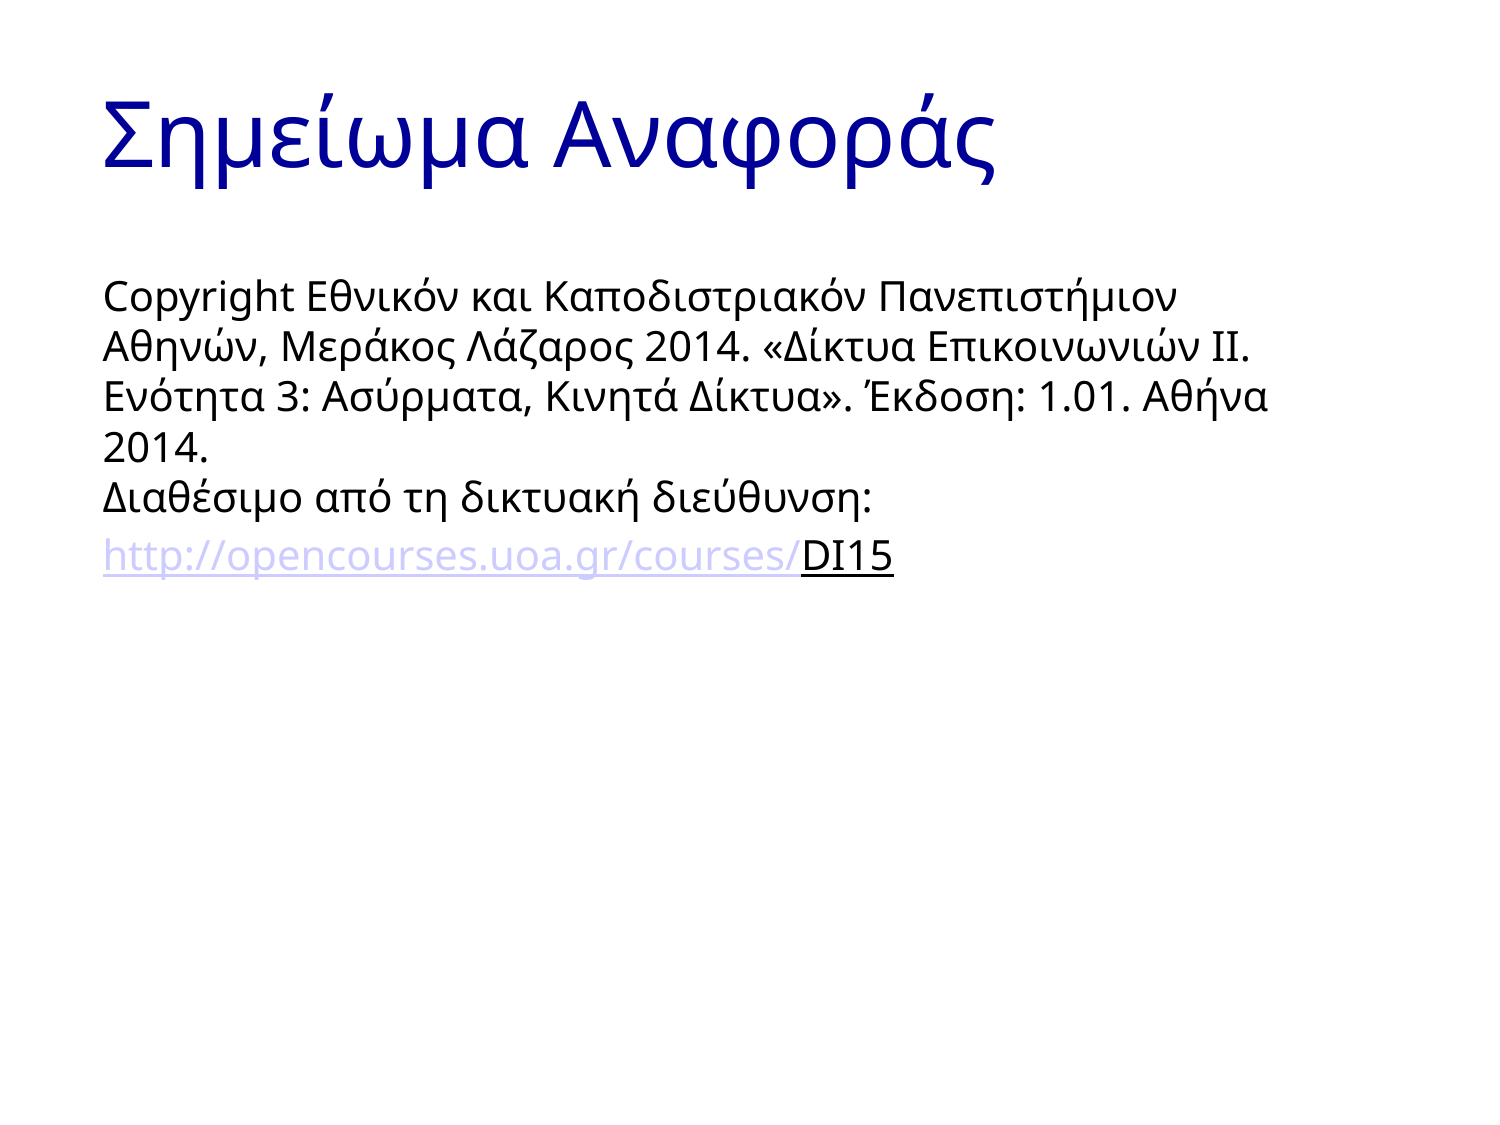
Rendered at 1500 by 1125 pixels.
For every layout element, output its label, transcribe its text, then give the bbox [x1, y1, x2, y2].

list Copyright Εθνικόν και Καποδιστριακόν Πανεπιστήμιον Αθηνών, Μεράκος Λάζαρος 2014. «Δίκτυα Επικοινωνιών ΙΙ. Ενότητα 3: Ασύρματα, Κινητά Δίκτυα». Έκδοση: 1.01. Αθήνα 2014. Διαθέσιμο από τη δικτυακή διεύθυνση: http://opencourses.uoa.gr/courses/DI15 [87, 262, 1363, 1026]
title Σημείωμα Αναφοράς [87, 37, 1363, 226]
